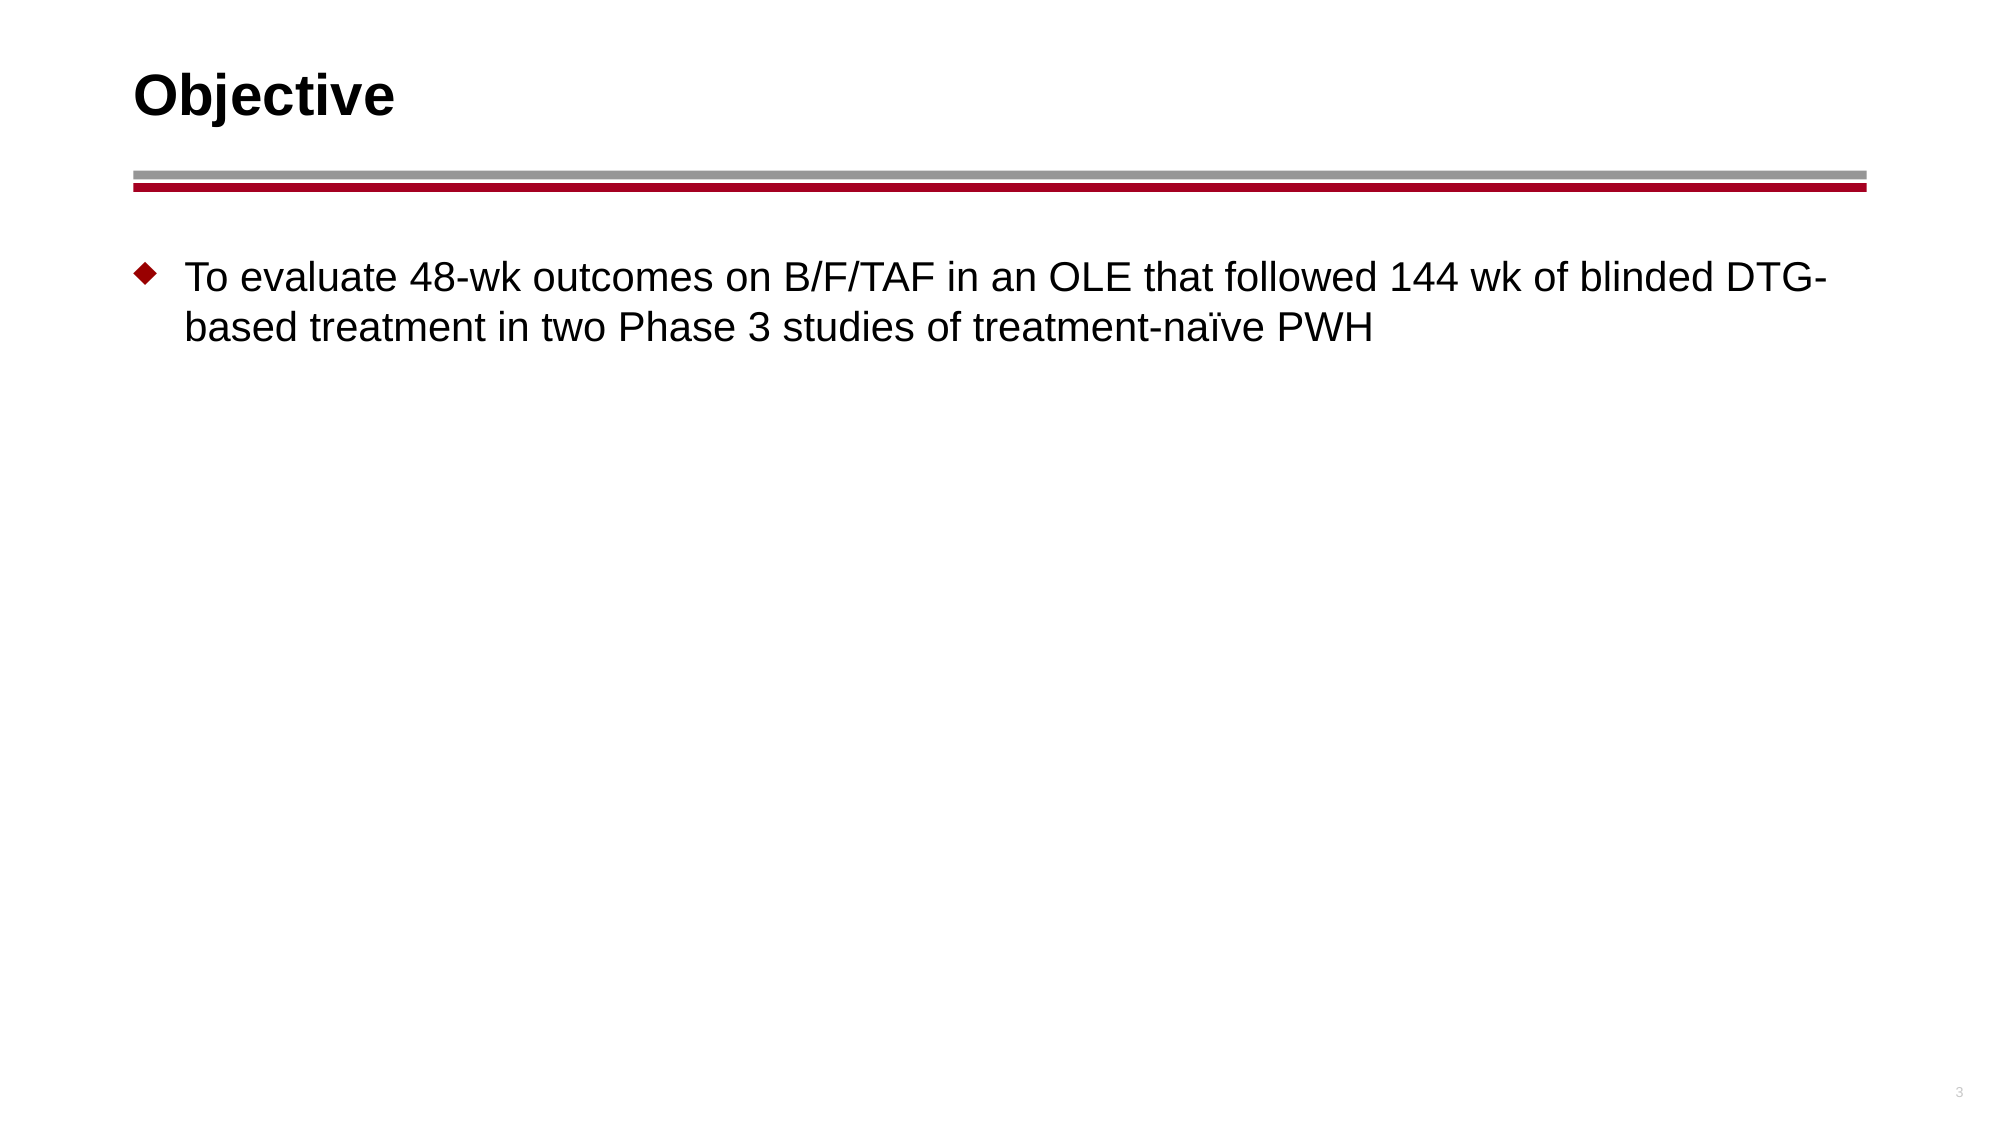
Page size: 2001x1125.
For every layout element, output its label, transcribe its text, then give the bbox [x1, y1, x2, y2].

text_box To evaluate 48-wk outcomes on B/F/TAF in an OLE that followed 144 wk of blinded DTG-based treatment in two Phase 3 studies of treatment-naïve PWH [133, 242, 1867, 1055]
slide_number 3 [1866, 1040, 1964, 1100]
title Objective [133, 27, 1867, 157]
